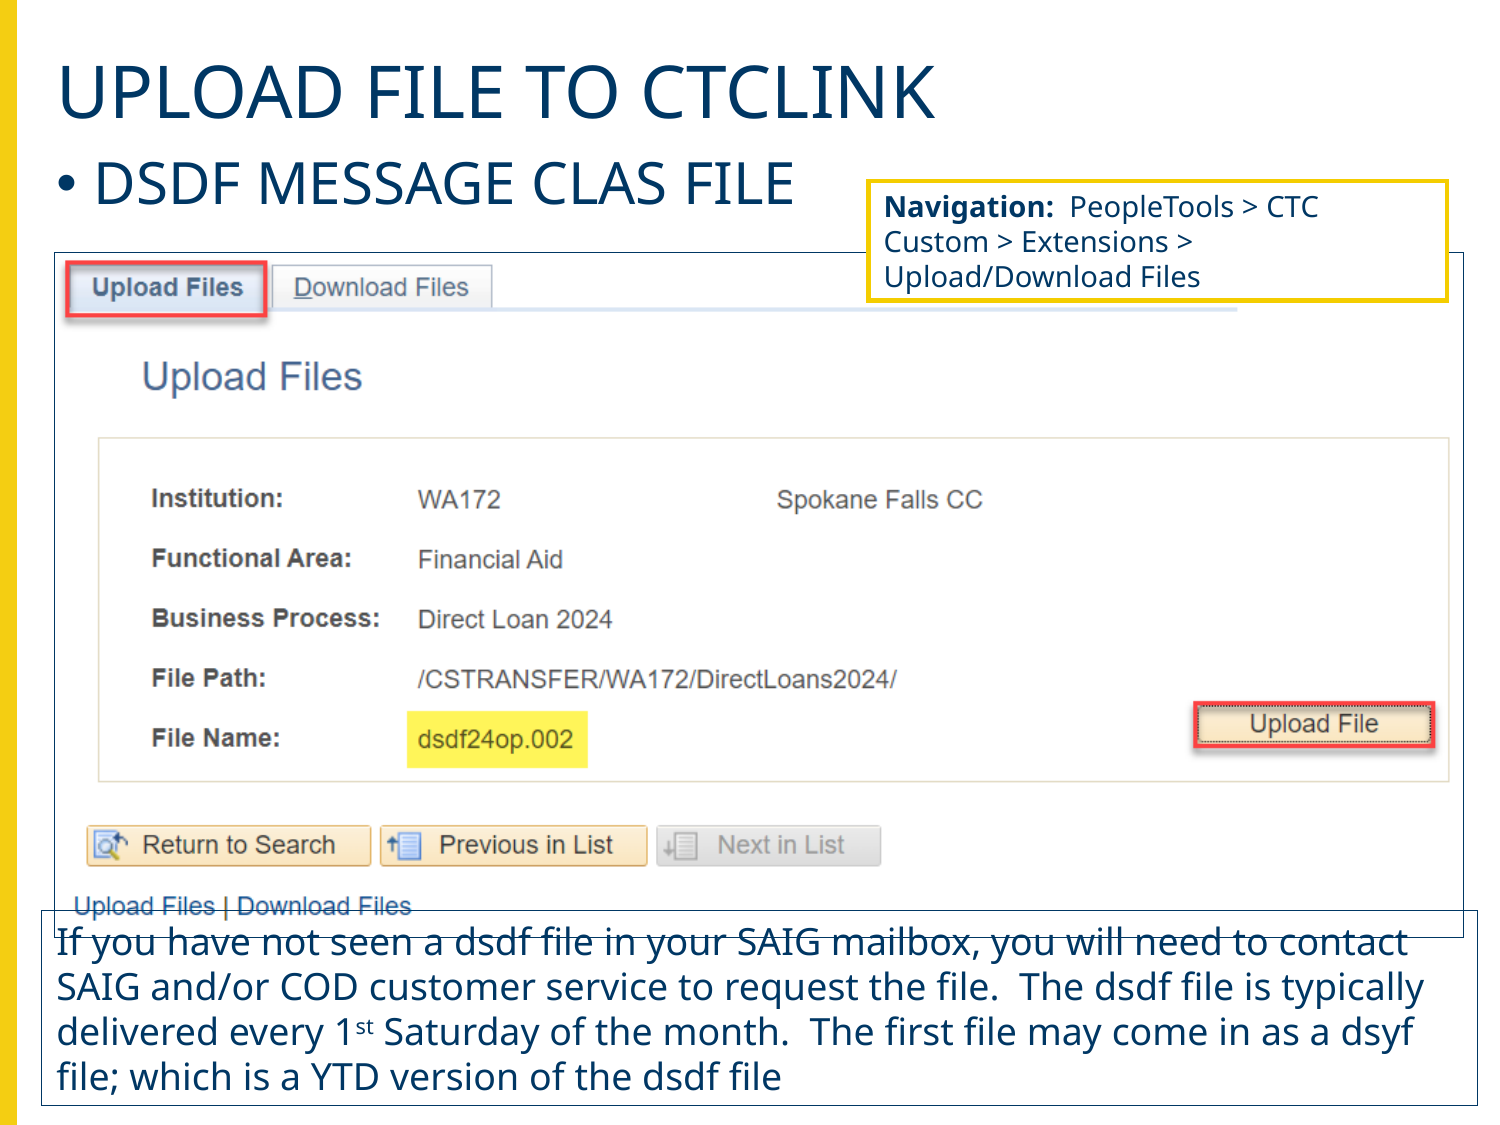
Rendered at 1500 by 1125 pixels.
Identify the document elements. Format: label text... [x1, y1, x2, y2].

text_box Navigation: PeopleTools > CTC Custom > Extensions > Upload/Download Files [868, 180, 1448, 252]
list DSDF MESSAGE CLAS FILE [41, 146, 1453, 910]
text_box If you have not seen a dsdf file in your SAIG mailbox, you will need to contact SAIG and/or COD customer service to request the file. The dsdf file is typically delivered every 1st Saturday of the month. The first file may come in as a dsyf file; which is a YTD version of the dsdf file [41, 910, 1478, 1106]
title Upload file to ctclink [41, 48, 1448, 146]
picture [54, 252, 1464, 938]
